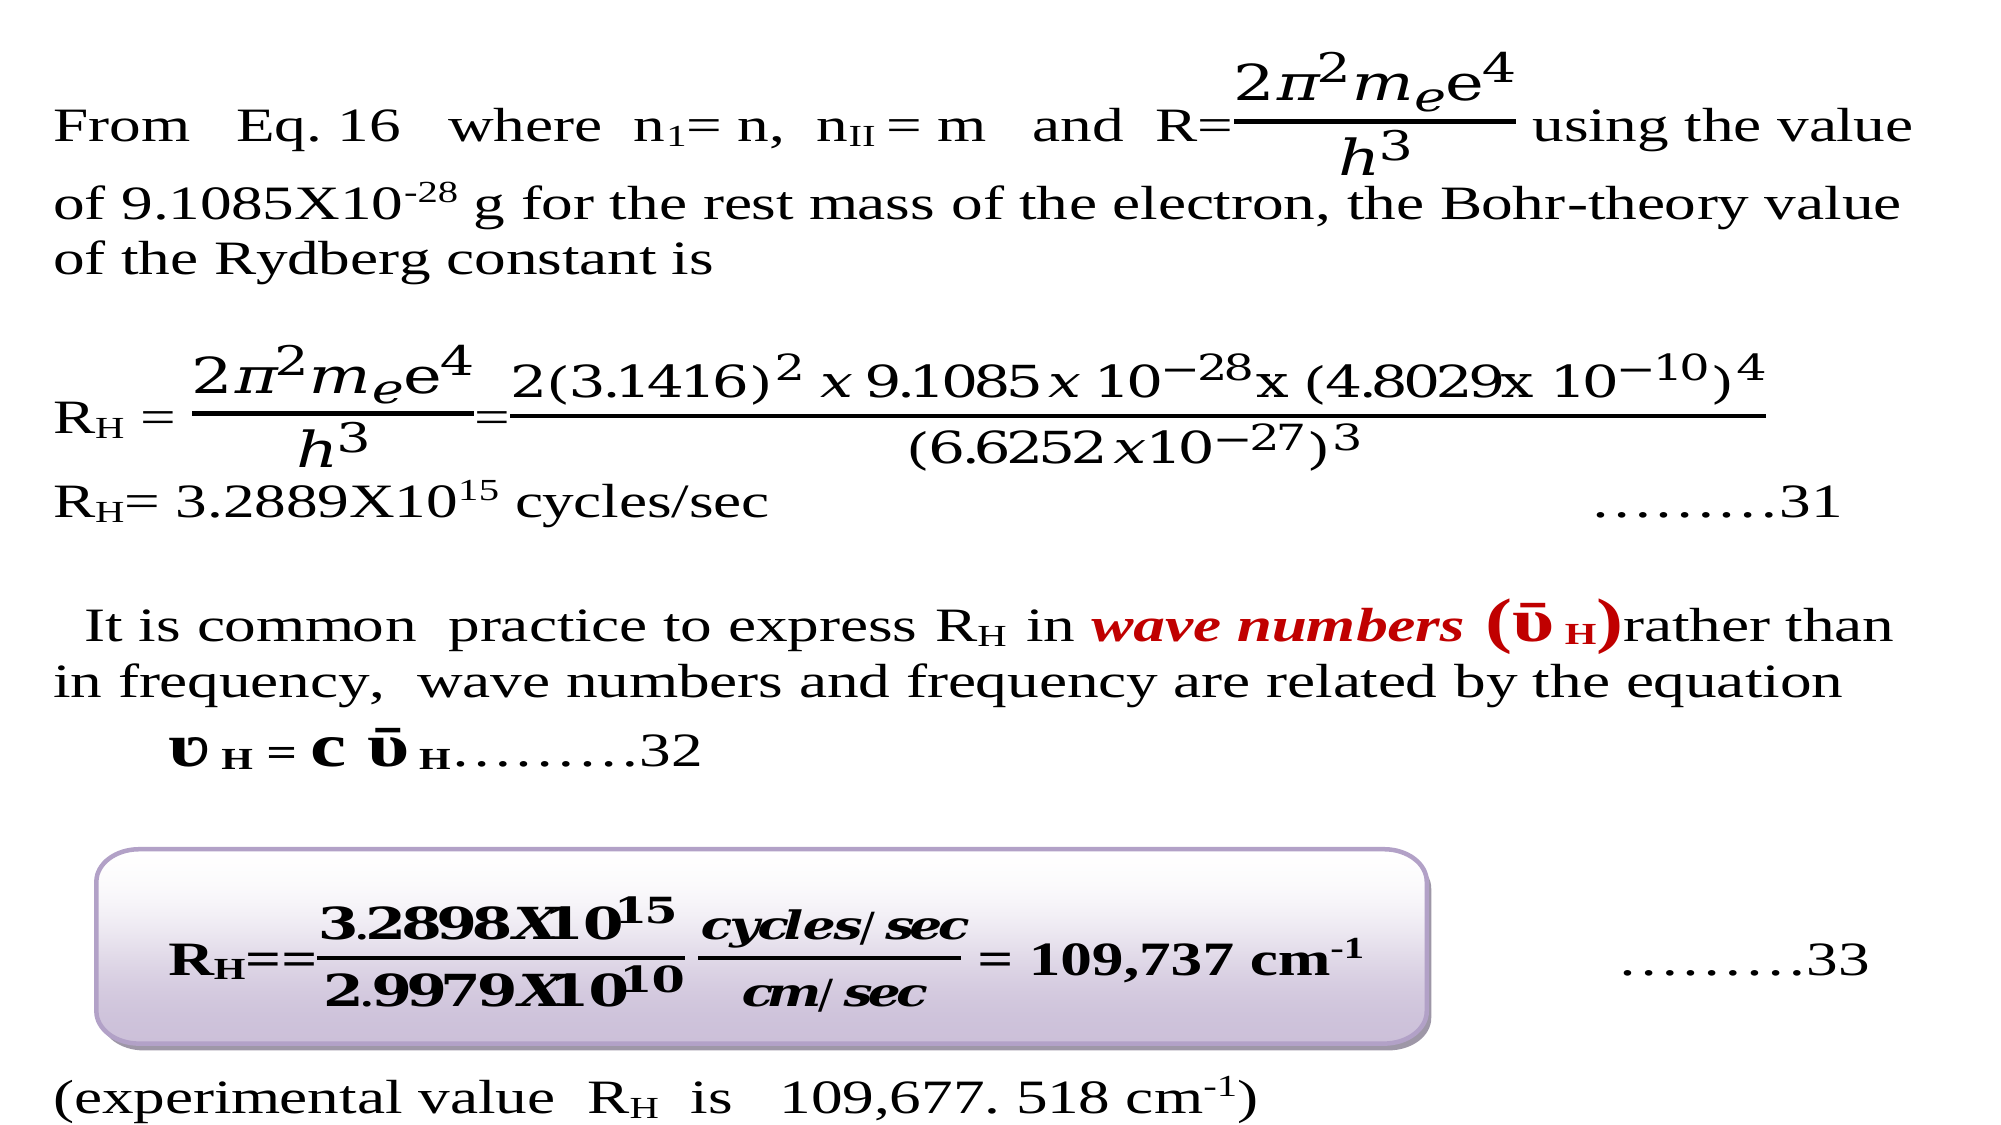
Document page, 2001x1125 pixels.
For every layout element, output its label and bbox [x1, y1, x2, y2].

list [53, 48, 1925, 1125]
